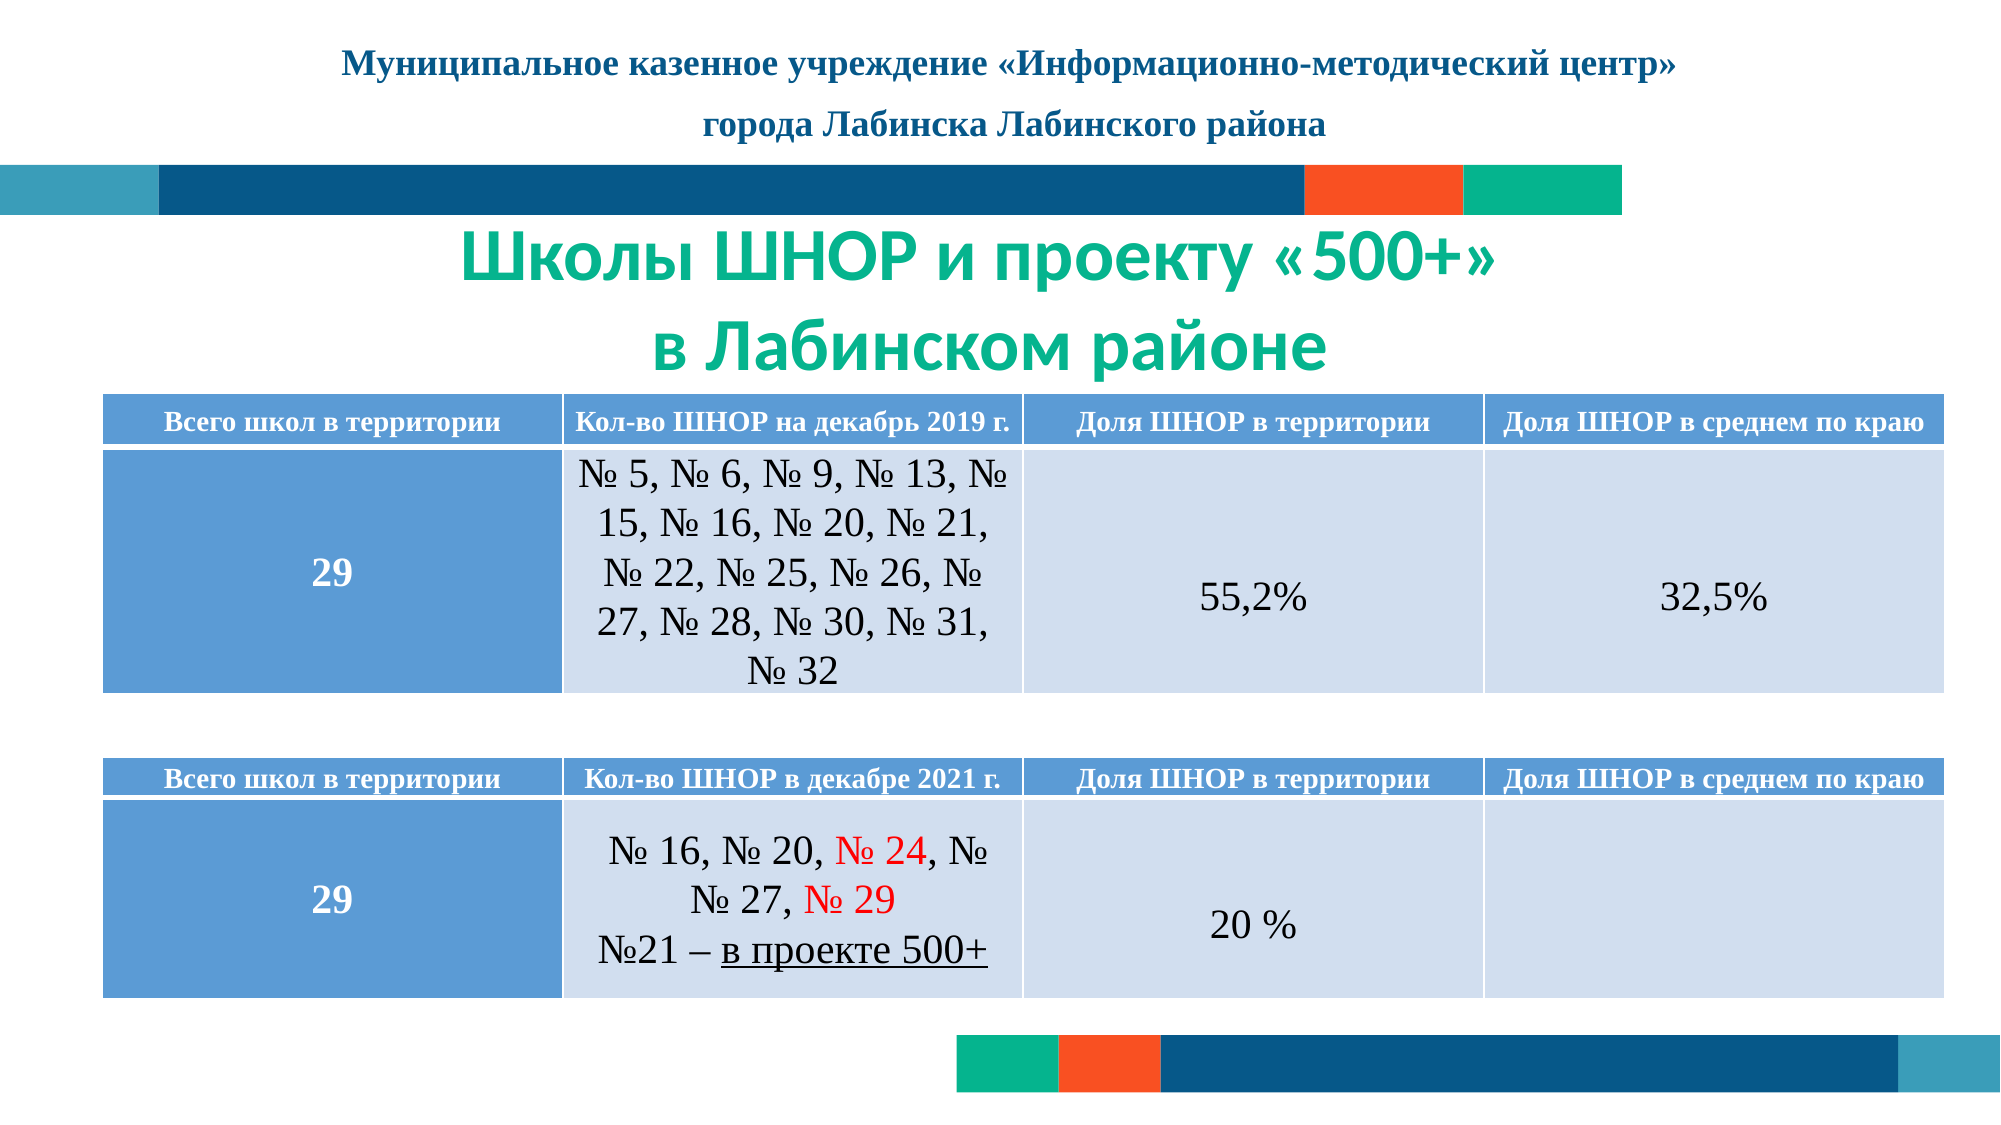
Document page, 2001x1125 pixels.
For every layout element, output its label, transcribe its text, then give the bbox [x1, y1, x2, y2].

table_cell 29 [103, 800, 562, 998]
table_header Доля ШНОР в территории [1024, 758, 1483, 795]
table_header Кол-во ШНОР в декабре 2021 г. [564, 758, 1022, 795]
table_cell № 5, № 6, № 9, № 13, № 15, № 16, № 20, № 21, № 22, № 25, № 26, № 27, № 28, № 30, № 31, № 32 [564, 450, 1022, 693]
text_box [0, 164, 1622, 215]
table_header Доля ШНОР в территории [1024, 394, 1483, 444]
table_cell № 16, № 20, № 24, № № 27, № 29 №21 – в проекте 500+ [564, 800, 1022, 998]
title Школы ШНОР и проекту «500+» в Лабинском районе [102, 189, 1879, 392]
table_cell 20 % [1024, 800, 1483, 998]
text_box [956, 1034, 2000, 1093]
table_header Доля ШНОР в среднем по краю [1485, 758, 1944, 795]
table_cell 29 [103, 450, 562, 693]
table_cell 32,5% [1485, 450, 1944, 693]
table_header Кол-во ШНОР на декабрь 2019 г. [564, 394, 1022, 444]
table_header Всего школ в территории [103, 758, 562, 795]
table_header Доля ШНОР в среднем по краю [1485, 394, 1944, 444]
table_cell [1485, 800, 1944, 998]
table_header Всего школ в территории [103, 394, 562, 444]
table_cell 55,2% [1024, 450, 1483, 693]
subtitle Муниципальное казенное учреждение «Информационно-методический центр» города Лабинска Лабинского района [150, 35, 1879, 162]
